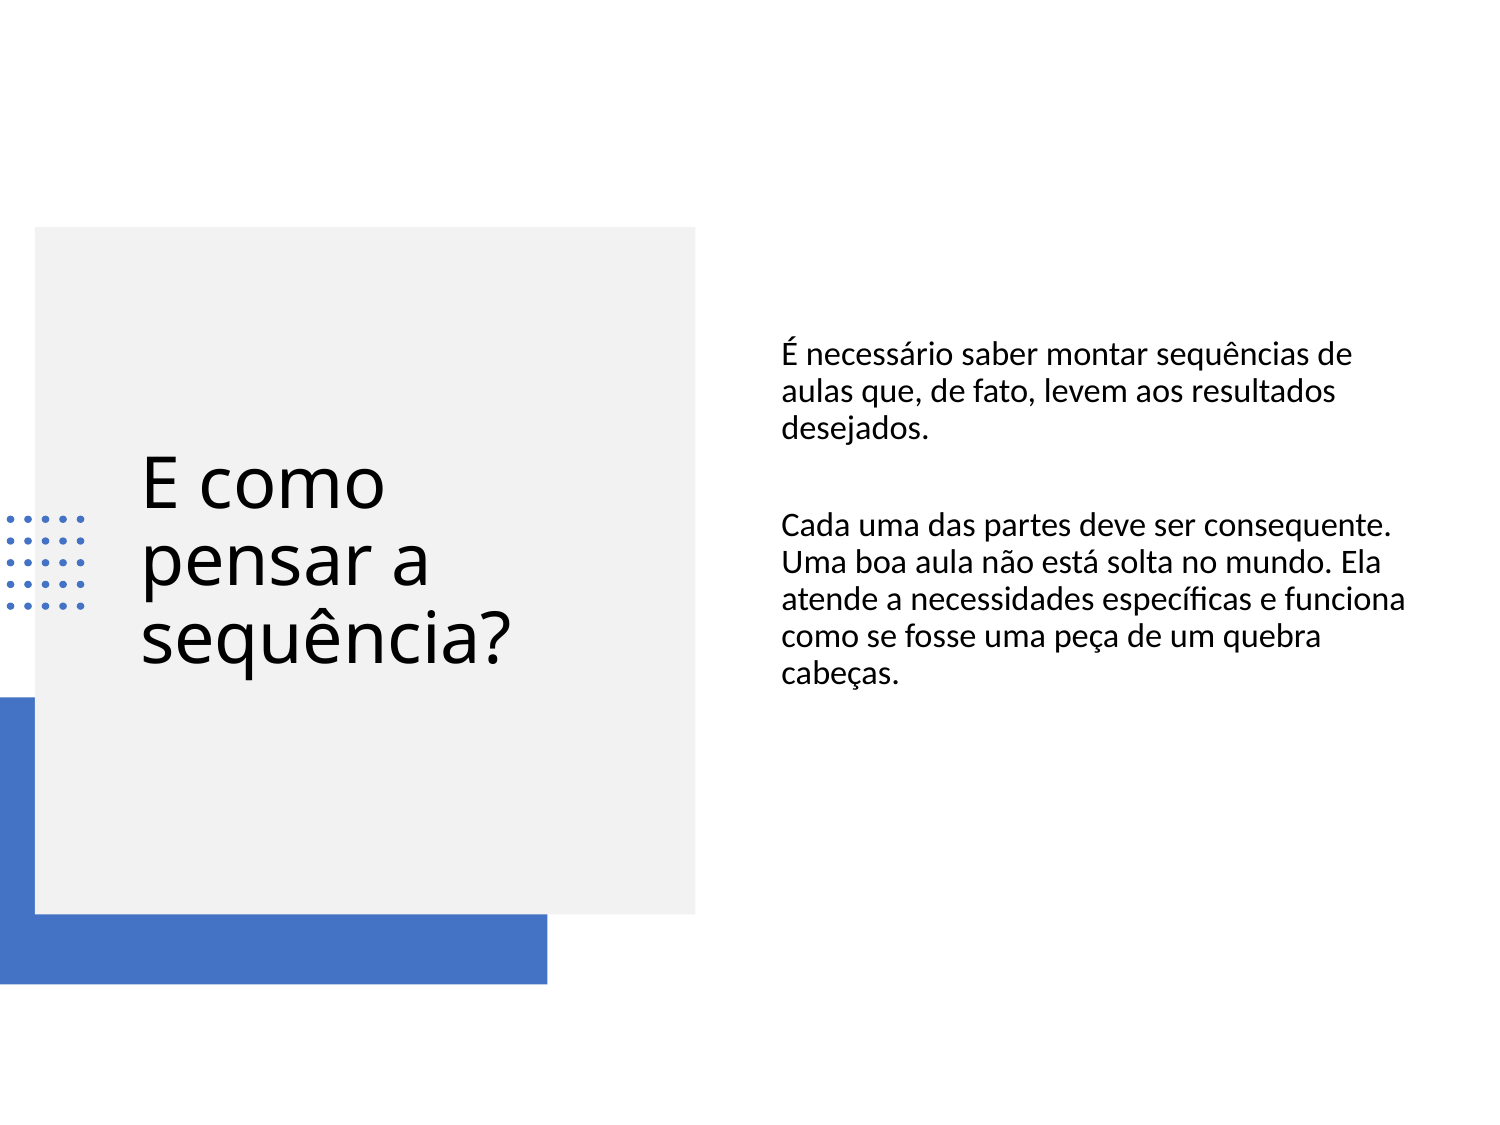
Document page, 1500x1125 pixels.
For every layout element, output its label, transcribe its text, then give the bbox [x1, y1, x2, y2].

list É necessário saber montar sequências de aulas que, de fato, levem aos resultados desejados. Cada uma das partes deve ser consequente. Uma boa aula não está solta no mundo. Ela atende a necessidades específicas e funciona como se fosse uma peça de um quebra cabeças. [766, 232, 1428, 892]
text_box [34, 226, 696, 915]
text_box [0, 140, 1500, 985]
title E como pensar a sequência? [125, 306, 641, 819]
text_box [6, 515, 85, 610]
text_box [0, 696, 548, 985]
